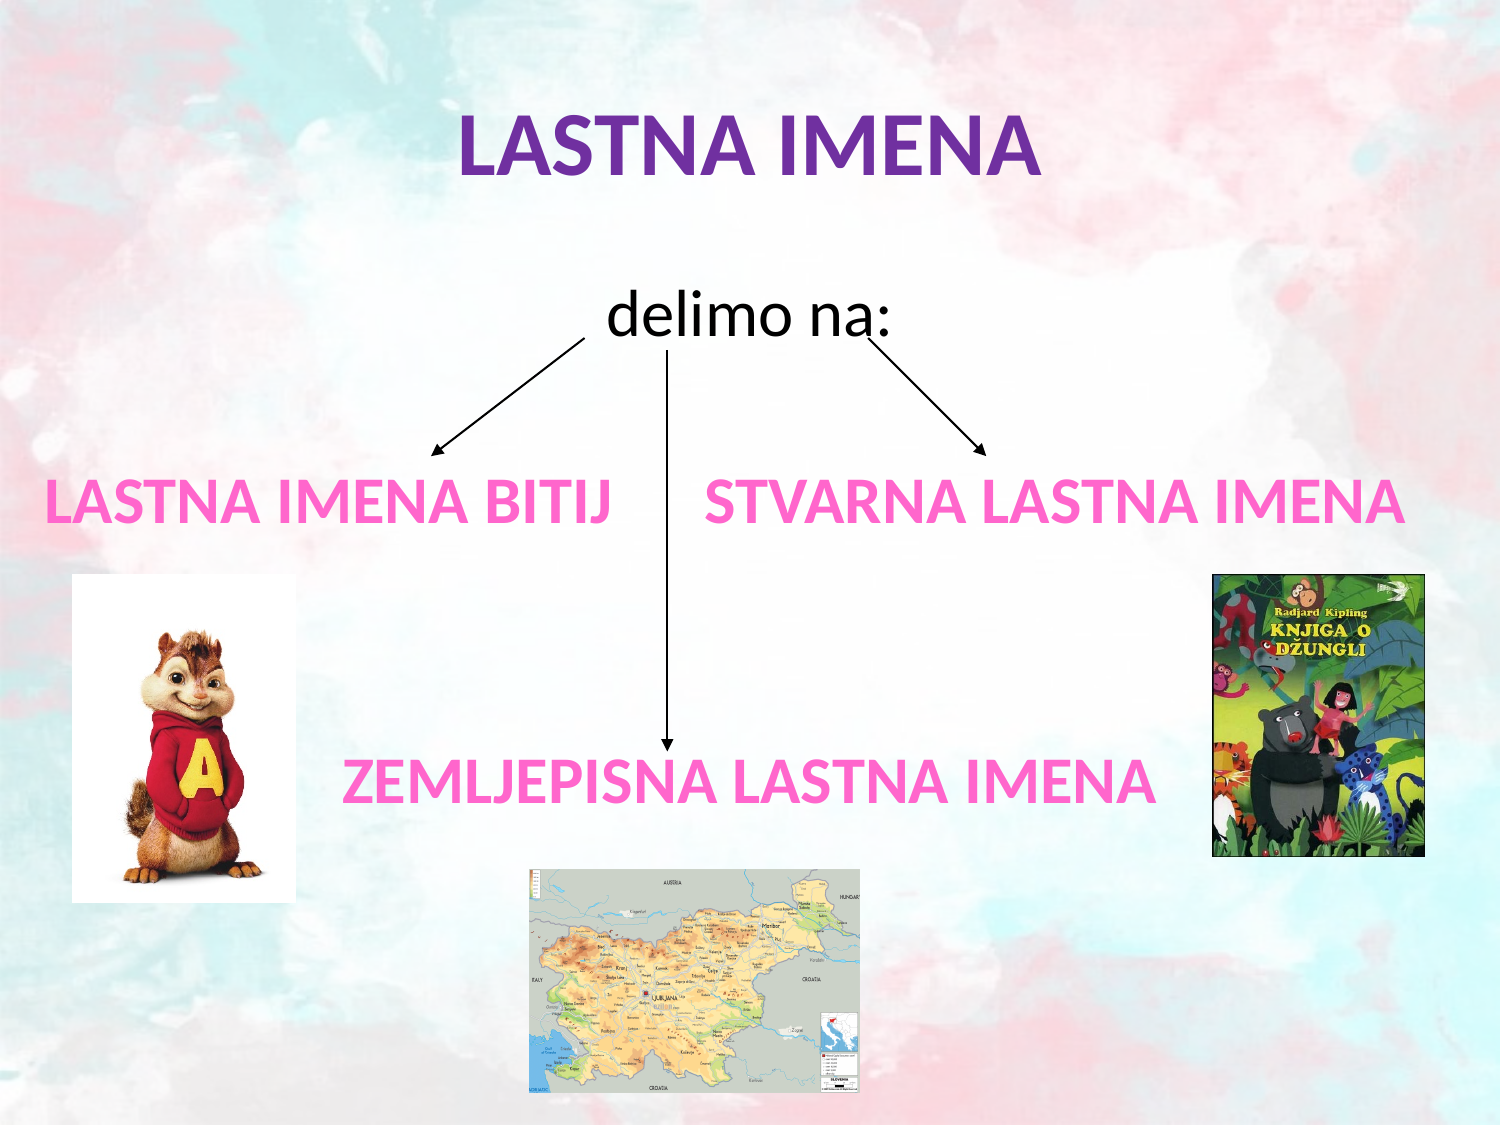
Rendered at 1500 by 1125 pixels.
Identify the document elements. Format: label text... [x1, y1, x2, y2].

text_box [867, 337, 987, 457]
picture [528, 869, 860, 1093]
picture [1211, 573, 1426, 857]
title LASTNA IMENA [75, 45, 1425, 233]
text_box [430, 337, 585, 457]
picture [71, 573, 296, 903]
list delimo na: LASTNA IMENA BITIJ STVARNA LASTNA IMENA ZEMLJEPISNA LASTNA IMENA [29, 262, 1471, 1005]
